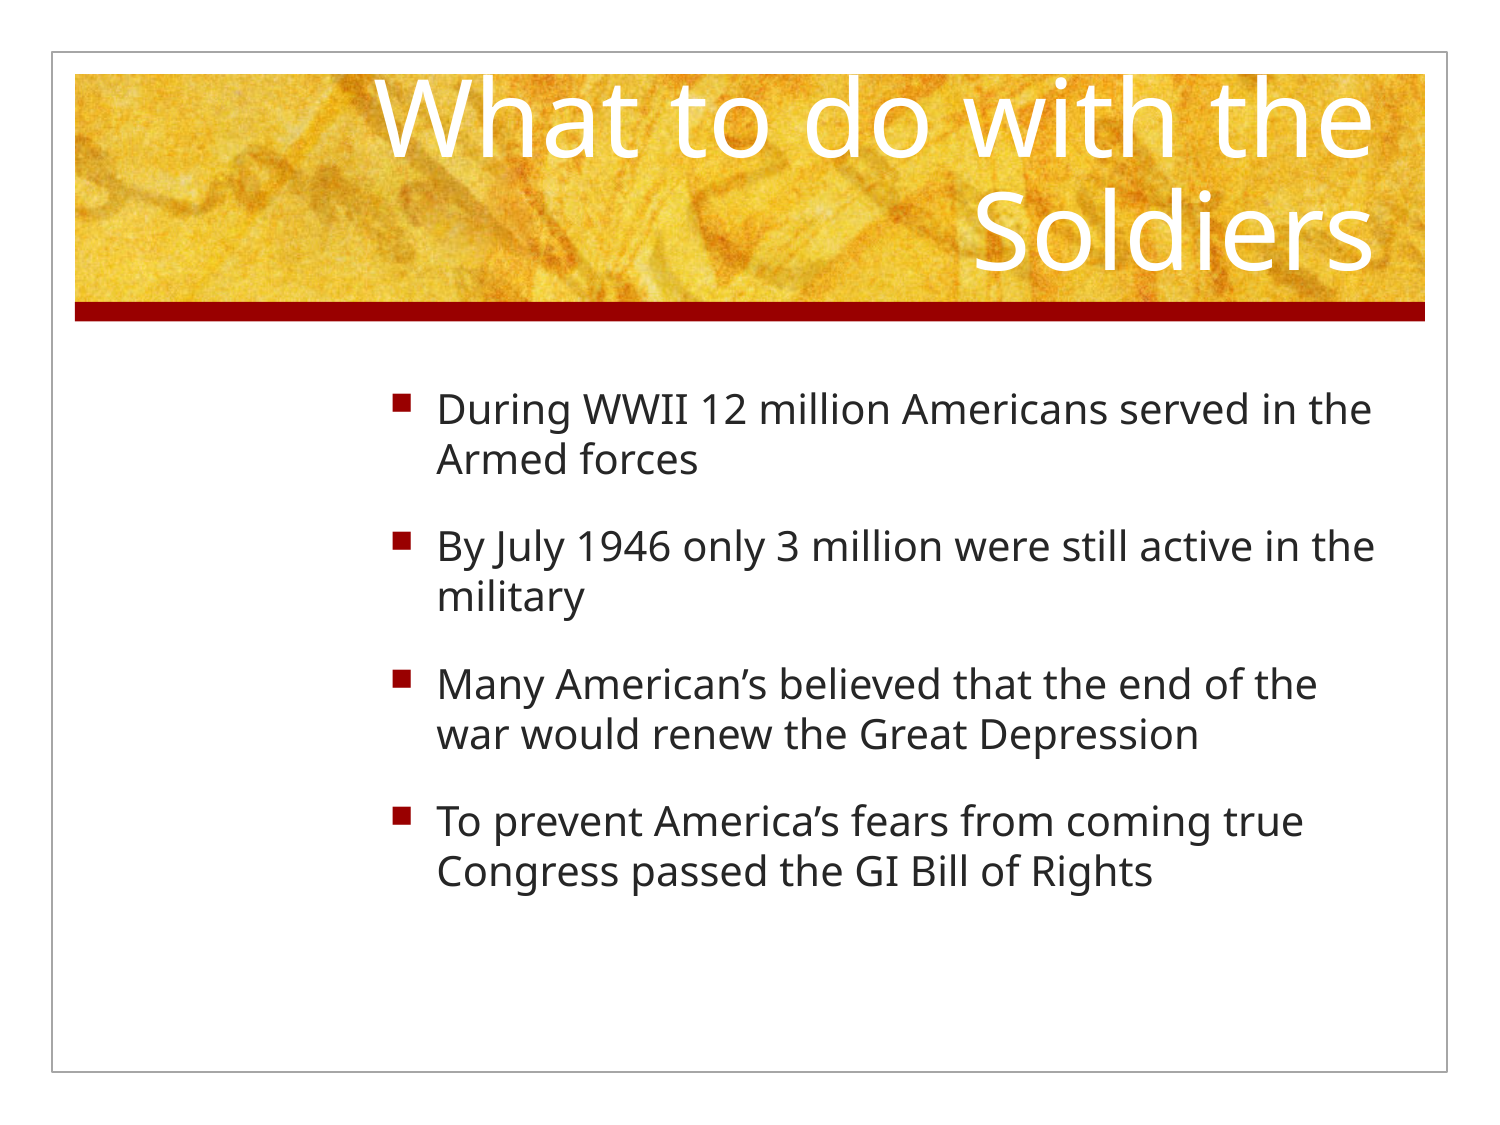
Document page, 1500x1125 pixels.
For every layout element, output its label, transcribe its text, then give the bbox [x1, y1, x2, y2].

list During WWII 12 million Americans served in the Armed forces By July 1946 only 3 million were still active in the military Many American’s believed that the end of the war would renew the Great Depression To prevent America’s fears from coming true Congress passed the GI Bill of Rights [375, 375, 1392, 1005]
title What to do with the Soldiers [108, 74, 1392, 292]
picture [75, 74, 1425, 301]
